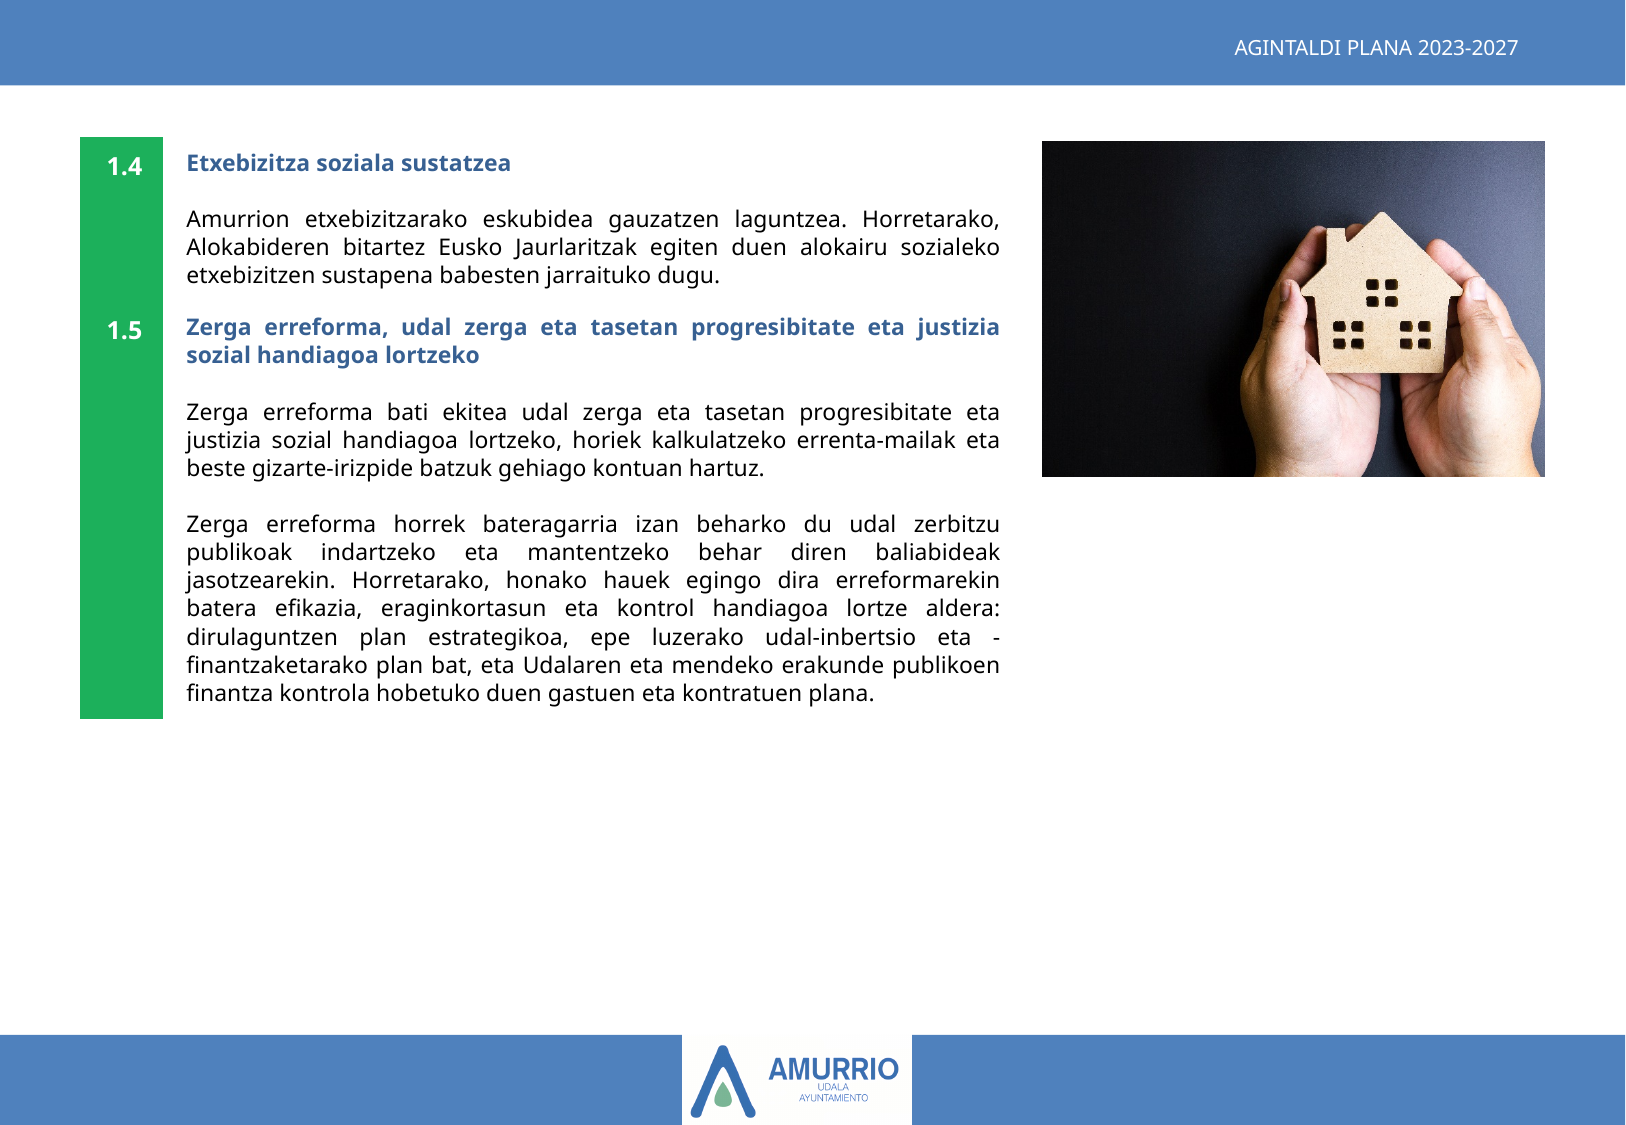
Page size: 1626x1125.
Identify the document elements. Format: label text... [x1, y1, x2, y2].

picture [682, 1034, 912, 1125]
table_header Etxebizitza soziala sustatzea Amurrion etxebizitzarako eskubidea gauzatzen laguntzea. Horretarako, Alokabideren bitartez Eusko Jaurlaritzak egiten duen alokairu sozialeko etxebizitzen sustapena babesten jarraituko dugu. [163, 137, 1025, 301]
table_header 1.4 [80, 137, 163, 301]
picture [1042, 141, 1546, 477]
table_cell 1.5 [80, 301, 163, 719]
table_cell Zerga erreforma, udal zerga eta tasetan progresibitate eta justizia sozial handiagoa lortzeko Zerga erreforma bati ekitea udal zerga eta tasetan progresibitate eta justizia sozial handiagoa lortzeko, horiek kalkulatzeko errenta-mailak eta beste gizarte-irizpide batzuk gehiago kontuan hartuz. Zerga erreforma horrek bateragarria izan beharko du udal zerbitzu publikoak indartzeko eta mantentzeko behar diren baliabideak jasotzearekin. Horretarako, honako hauek egingo dira erreformarekin batera efikazia, eraginkortasun eta kontrol handiagoa lortze aldera: dirulaguntzen plan estrategikoa, epe luzerako udal-inbertsio eta -finantzaketarako plan bat, eta Udalaren eta mendeko erakunde publikoen finantza kontrola hobetuko duen gastuen eta kontratuen plana. [163, 301, 1025, 719]
